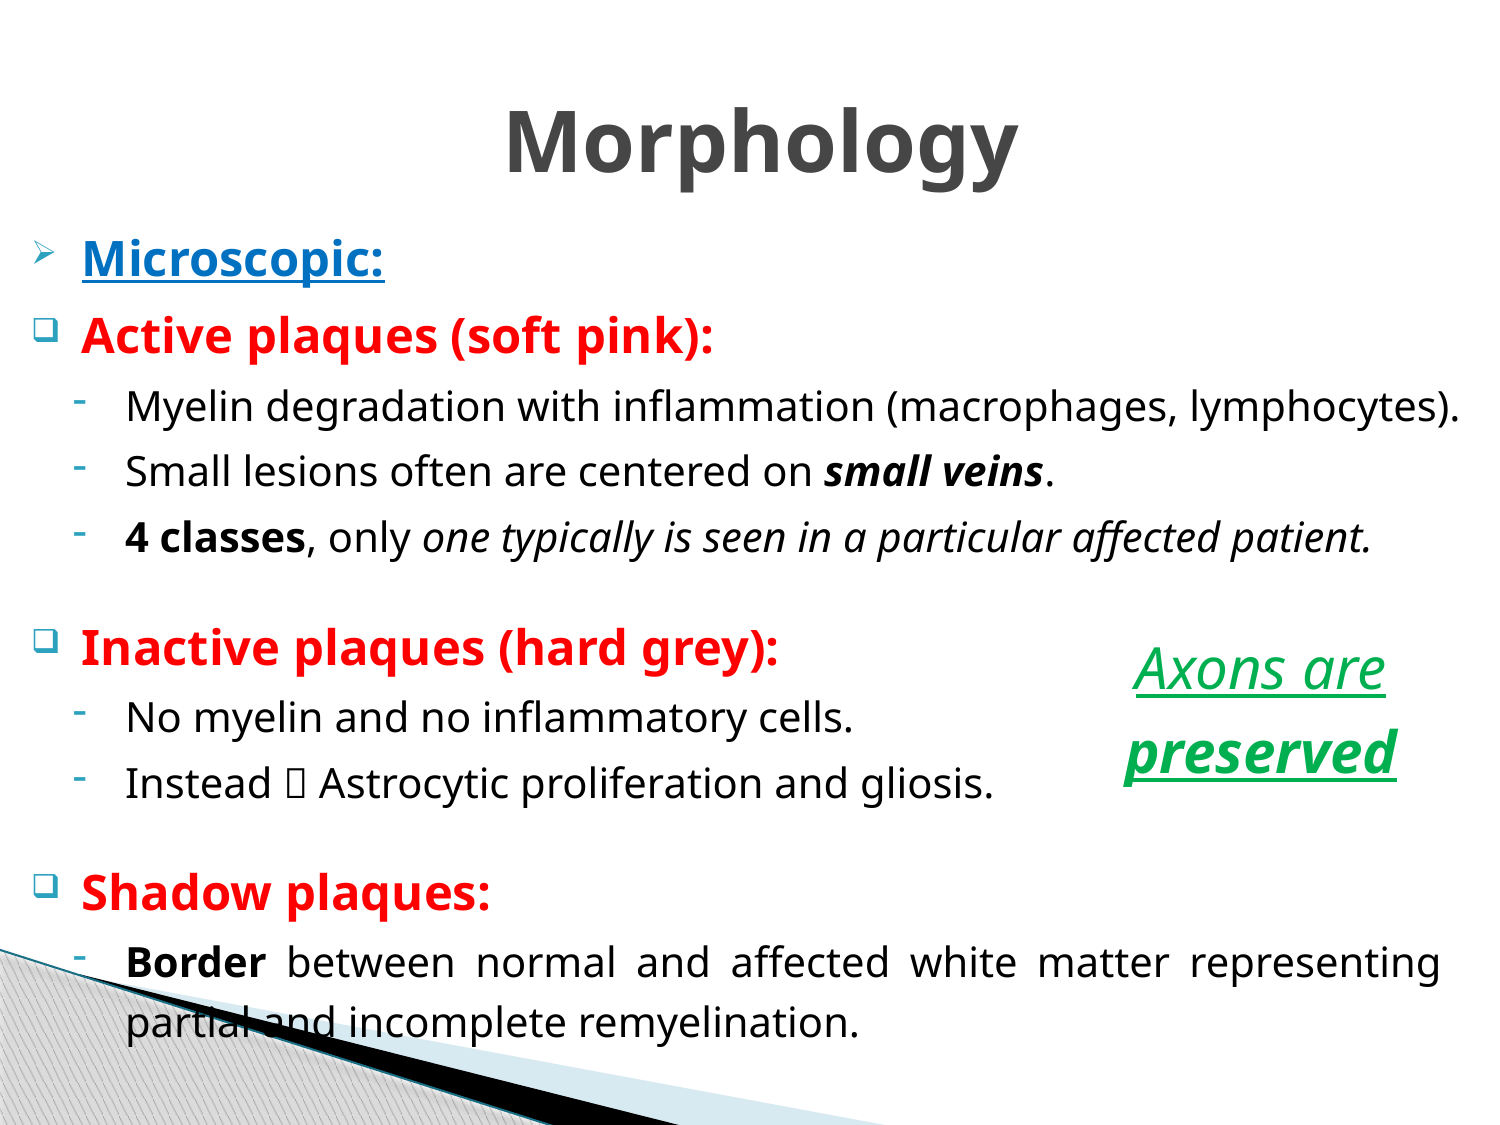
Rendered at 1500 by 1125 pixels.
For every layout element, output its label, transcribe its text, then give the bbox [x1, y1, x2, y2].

text_box Axons are preserved [1022, 609, 1500, 793]
title Morphology [75, 45, 1425, 233]
list Microscopic: Active plaques (soft pink): Myelin degradation with inflammation (macrophages, lymphocytes). Small lesions often are centered on small veins. 4 classes, only one typically is seen in a particular affected patient. Inactive plaques (hard grey): No myelin and no inflammatory cells. Instead  Astrocytic proliferation and gliosis. Shadow plaques: Border between normal and affected white matter representing partial and incomplete remyelination. [5, 208, 1477, 1059]
